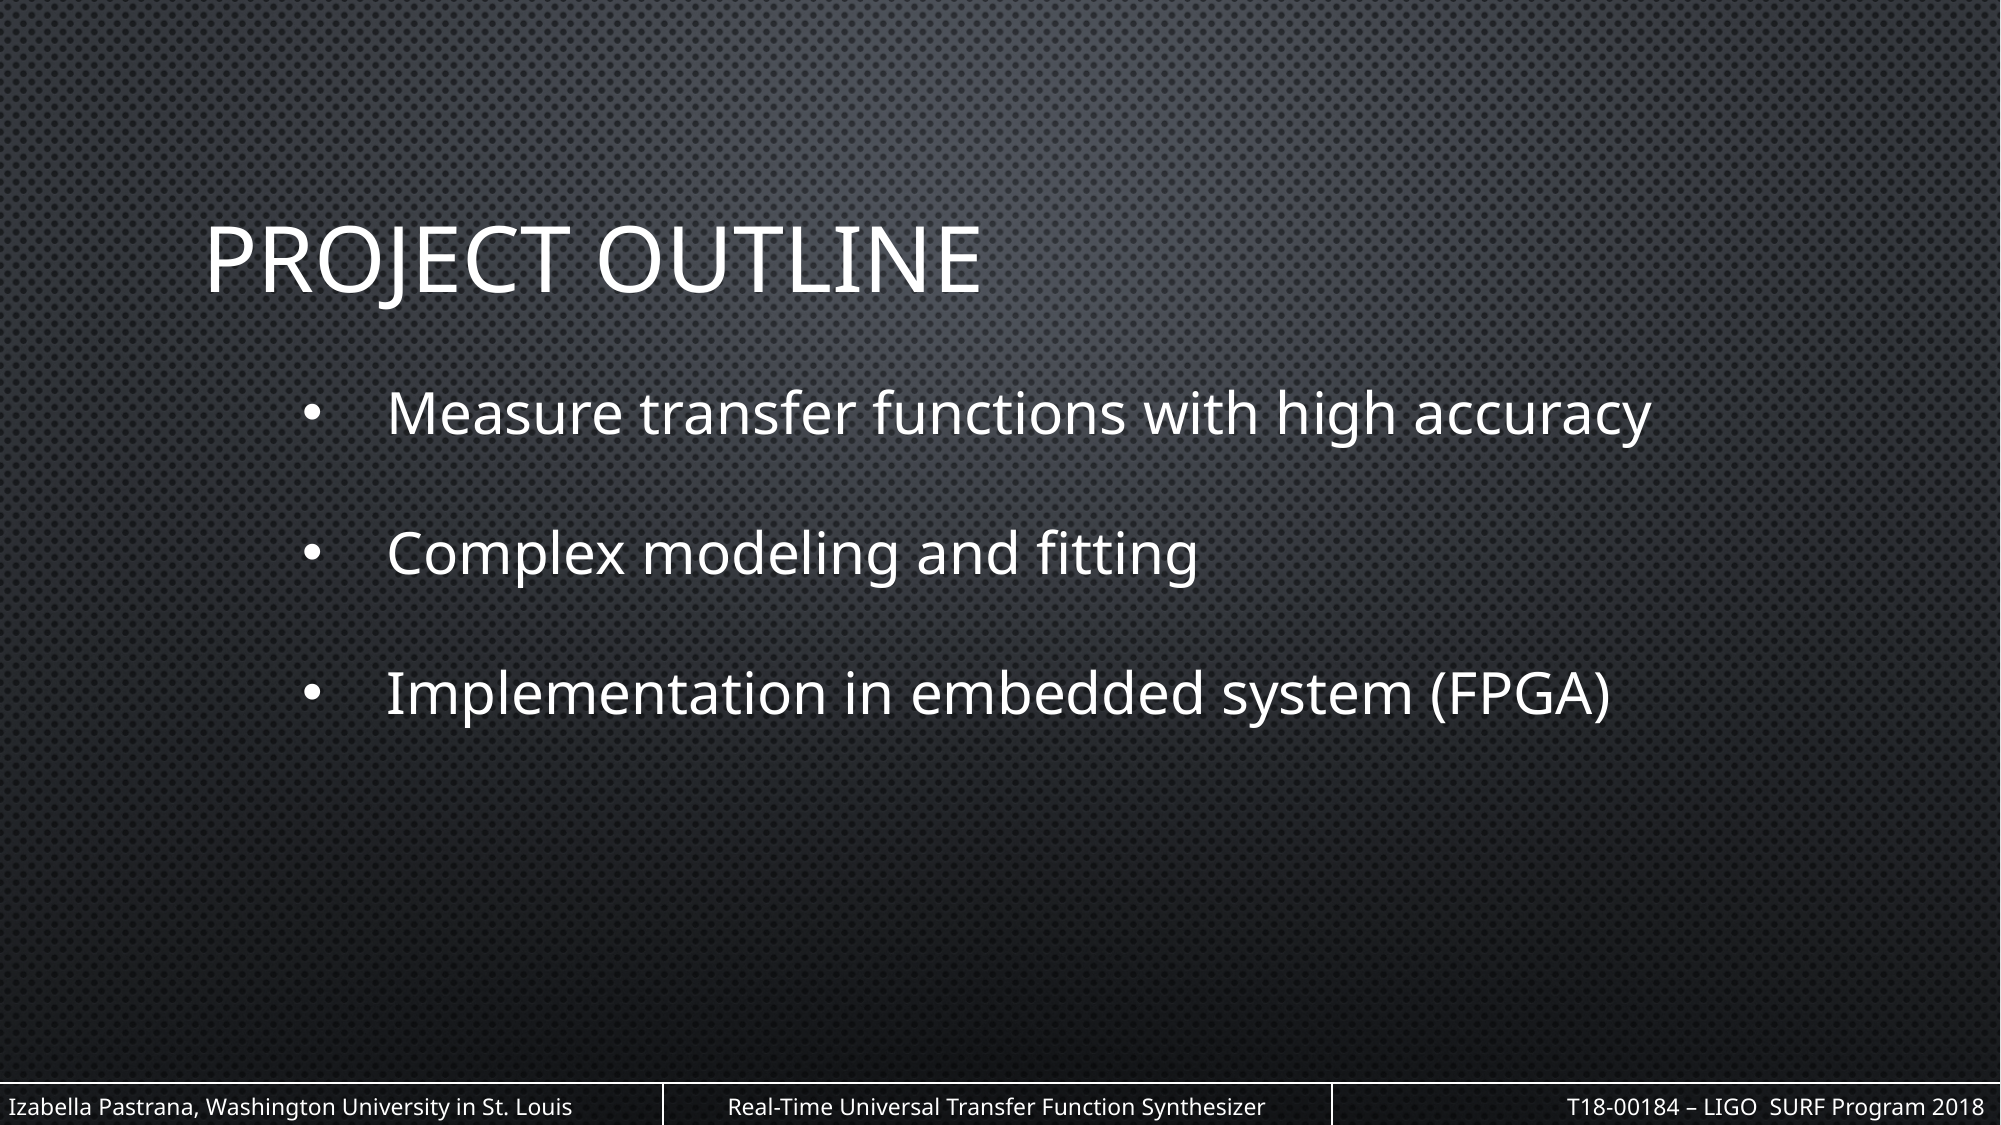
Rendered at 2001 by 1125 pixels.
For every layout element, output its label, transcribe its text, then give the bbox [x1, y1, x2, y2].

text_box Measure transfer functions with high accuracy Complex modeling and fitting Implementation in embedded system (FPGA) [287, 368, 1838, 734]
table_header Izabella Pastrana, Washington University in St. Louis [0, 1084, 662, 1125]
table_header Real-Time Universal Transfer Function Synthesizer [664, 1084, 1331, 1125]
table_header T18-00184 – LIGO SURF Program 2018 [1333, 1084, 2000, 1125]
title Project Outline [187, 99, 1813, 413]
